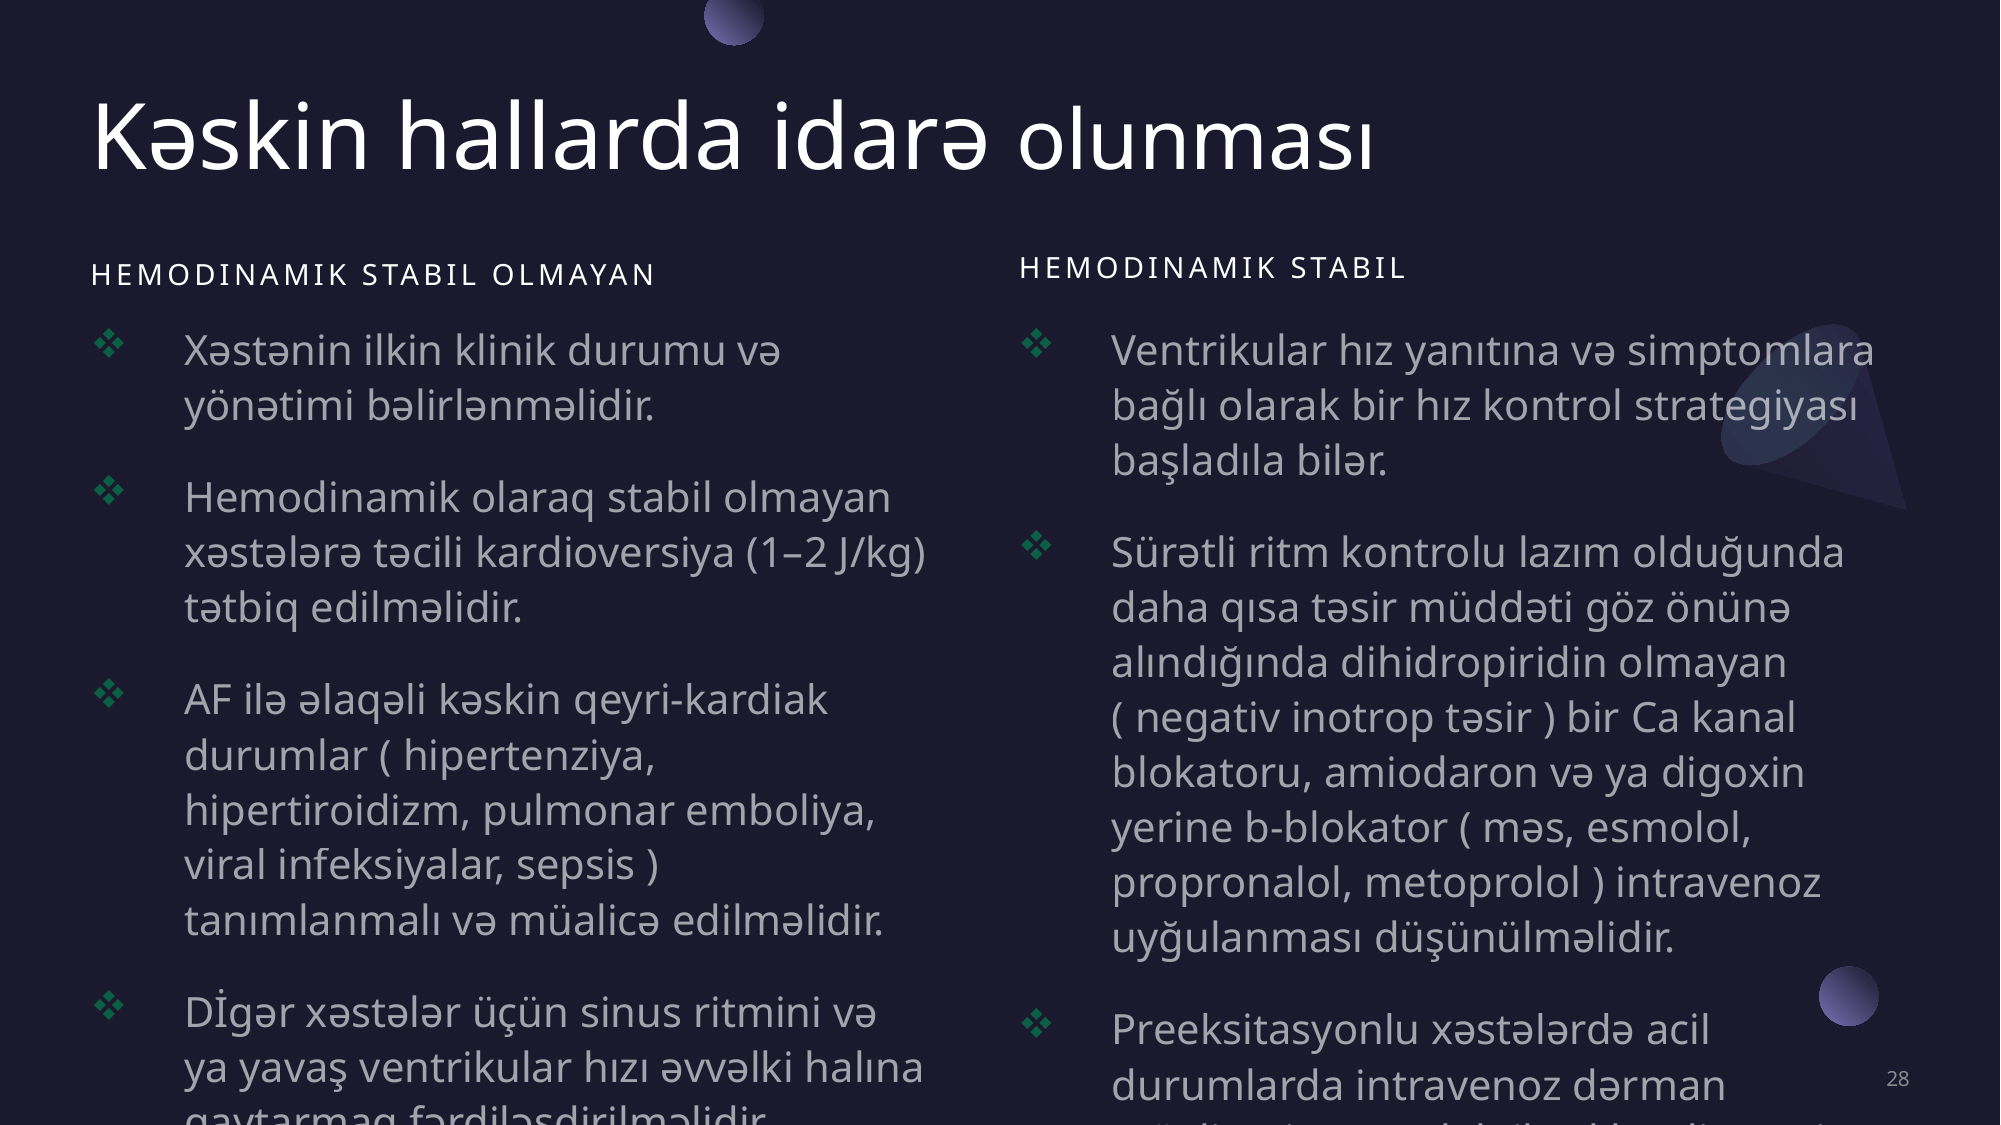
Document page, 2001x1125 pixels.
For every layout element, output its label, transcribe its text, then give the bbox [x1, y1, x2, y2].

list Hemodinamik stabil olmayan [90, 283, 983, 292]
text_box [1702, 332, 1922, 541]
text_box [703, 0, 765, 47]
title Kəskin hallarda idarə olunması [90, 90, 1806, 226]
list Xəstənin ilkin klinik durumu və yönətimi bəlirlənməlidir. Hemodinamik olaraq stabil olmayan xəstələrə təcili kardioversiya (1–2 J/kg) tətbiq edilməlidir. AF ilə əlaqəli kəskin qeyri-kardiak durumlar ( hipertenziya, hipertiroidizm, pulmonar emboliya, viral infeksiyalar, sepsis ) tanımlanmalı və müalicə edilməlidir. Dİgər xəstələr üçün sinus ritmini və ya yavaş ventrikular hızı əvvəlki halına qaytarmaq fərdiləşdirilməlidir. [90, 318, 927, 975]
list Hemodinamik Stabil [1019, 225, 1911, 284]
list Ventrikular hız yanıtına və simptomlara bağlı olarak bir hız kontrol strategiyası başladıla bilər. Sürətli ritm kontrolu lazım olduğunda daha qısa təsir müddəti göz önünə alındığında dihidropiridin olmayan ( negativ inotrop təsir ) bir Ca kanal blokatoru, amiodaron və ya digoxin yerine b-blokator ( məs, esmolol, propronalol, metoprolol ) intravenoz uyğulanması düşünülməlidir. Preeksitasyonlu xəstələrdə acil durumlarda intravenoz dərman müalicəsi və ya elektiksel kardioversiya düşünülməlidir. [1017, 318, 1910, 896]
slide_number 28 [1632, 1067, 1910, 1093]
